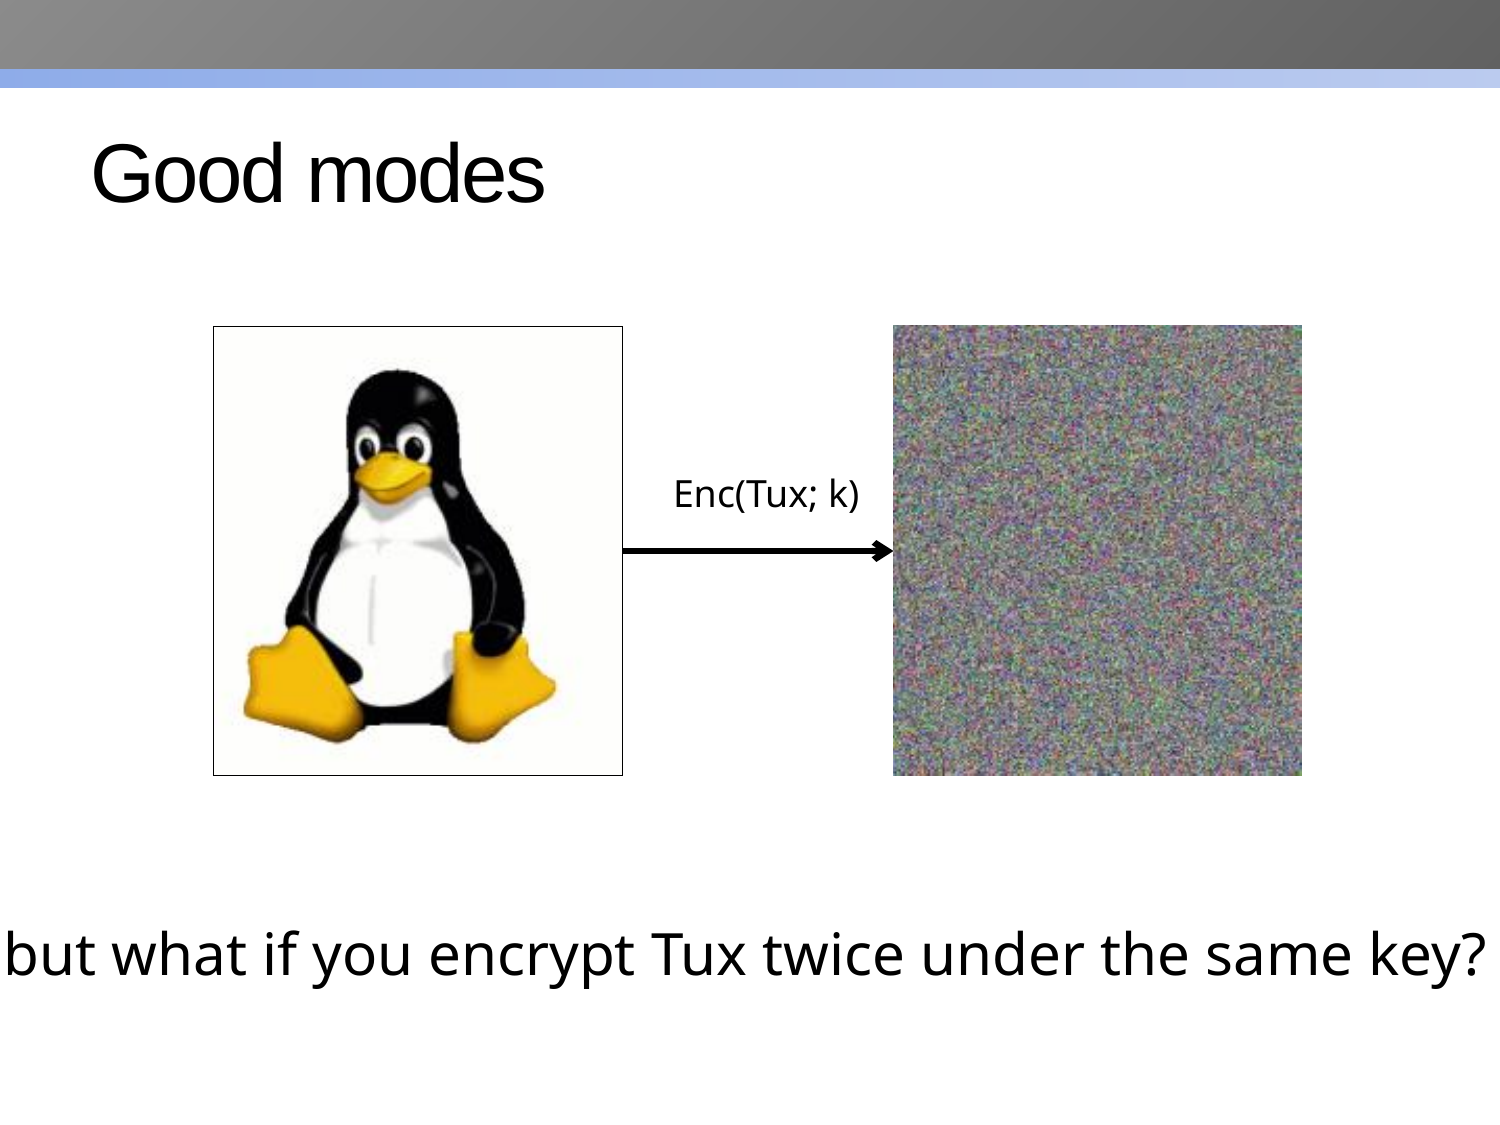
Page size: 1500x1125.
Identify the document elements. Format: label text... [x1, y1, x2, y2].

title Good modes [75, 87, 1425, 250]
text_box but what if you encrypt Tux twice under the same key? [0, 909, 1500, 994]
picture [213, 325, 623, 777]
picture [893, 325, 1303, 777]
text_box Enc(Tux; k) [658, 462, 875, 523]
